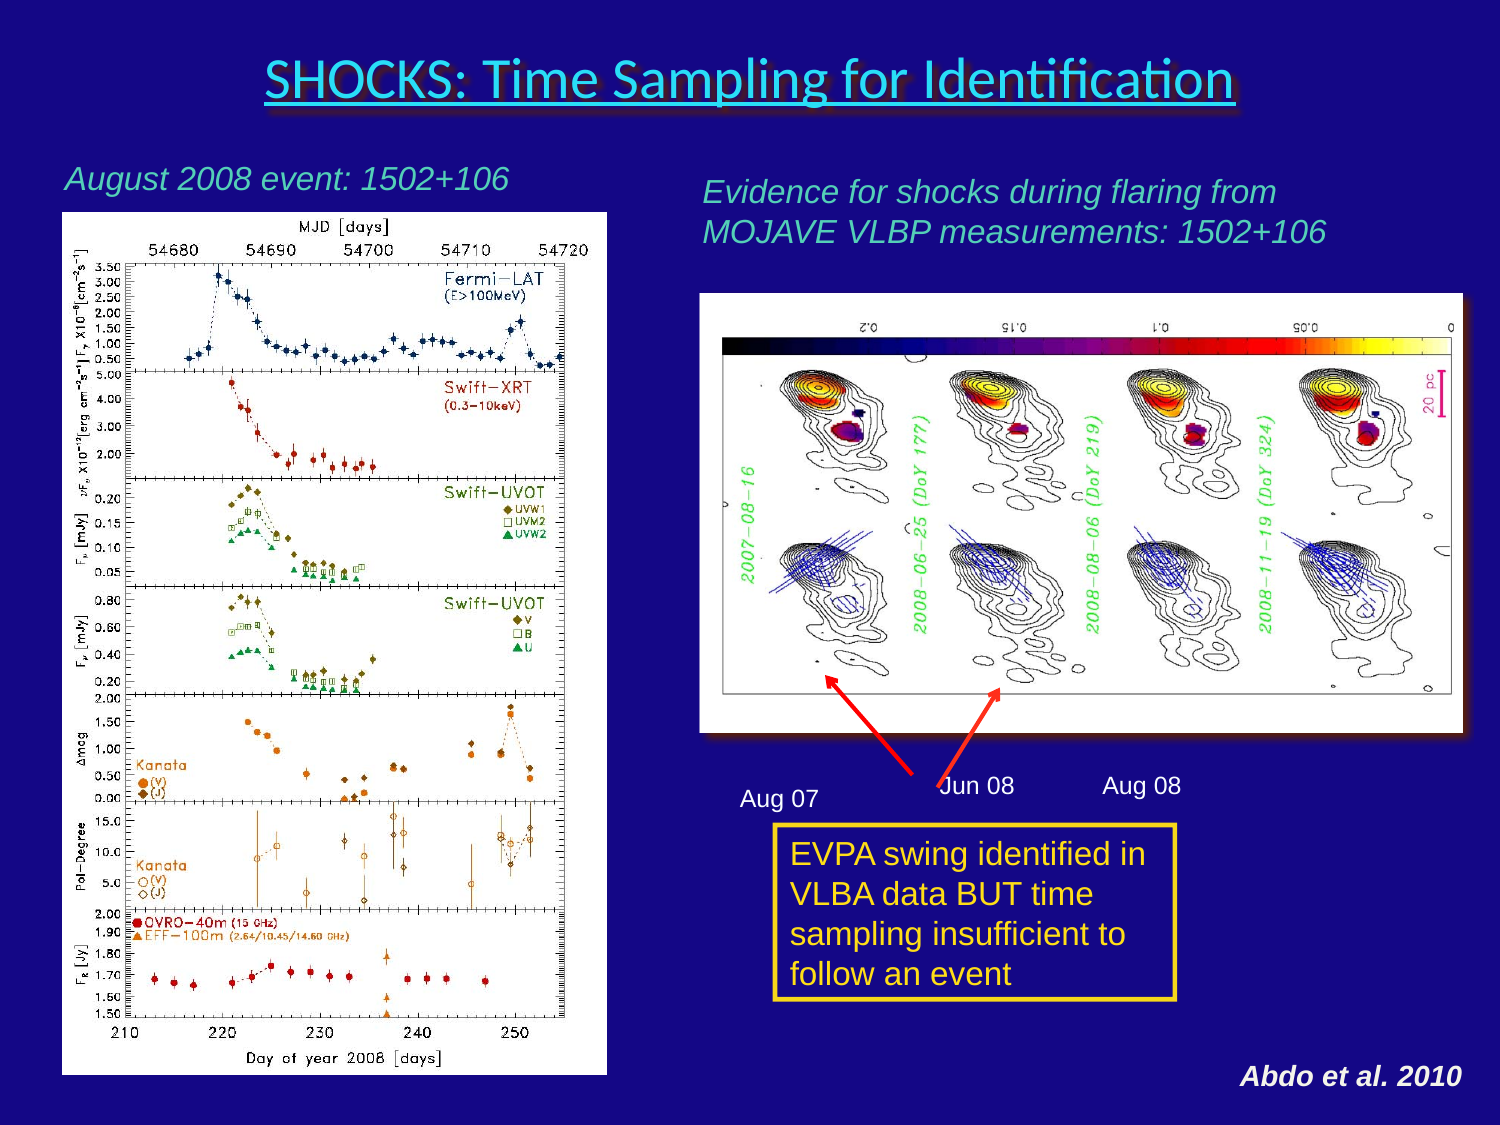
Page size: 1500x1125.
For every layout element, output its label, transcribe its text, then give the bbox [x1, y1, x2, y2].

text_box August 2008 event: 1502+106 [49, 149, 301, 205]
text_box Abdo et al. 2010 [1224, 1049, 1500, 1100]
text_box EVPA swing identified in VLBA data BUT time sampling insufficient to follow an event [774, 905, 1175, 1000]
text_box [818, 680, 919, 769]
picture [62, 212, 607, 1076]
title SHOCKS: Time Sampling for Identification [112, 0, 1388, 149]
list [305, 131, 1500, 895]
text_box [918, 705, 1019, 769]
